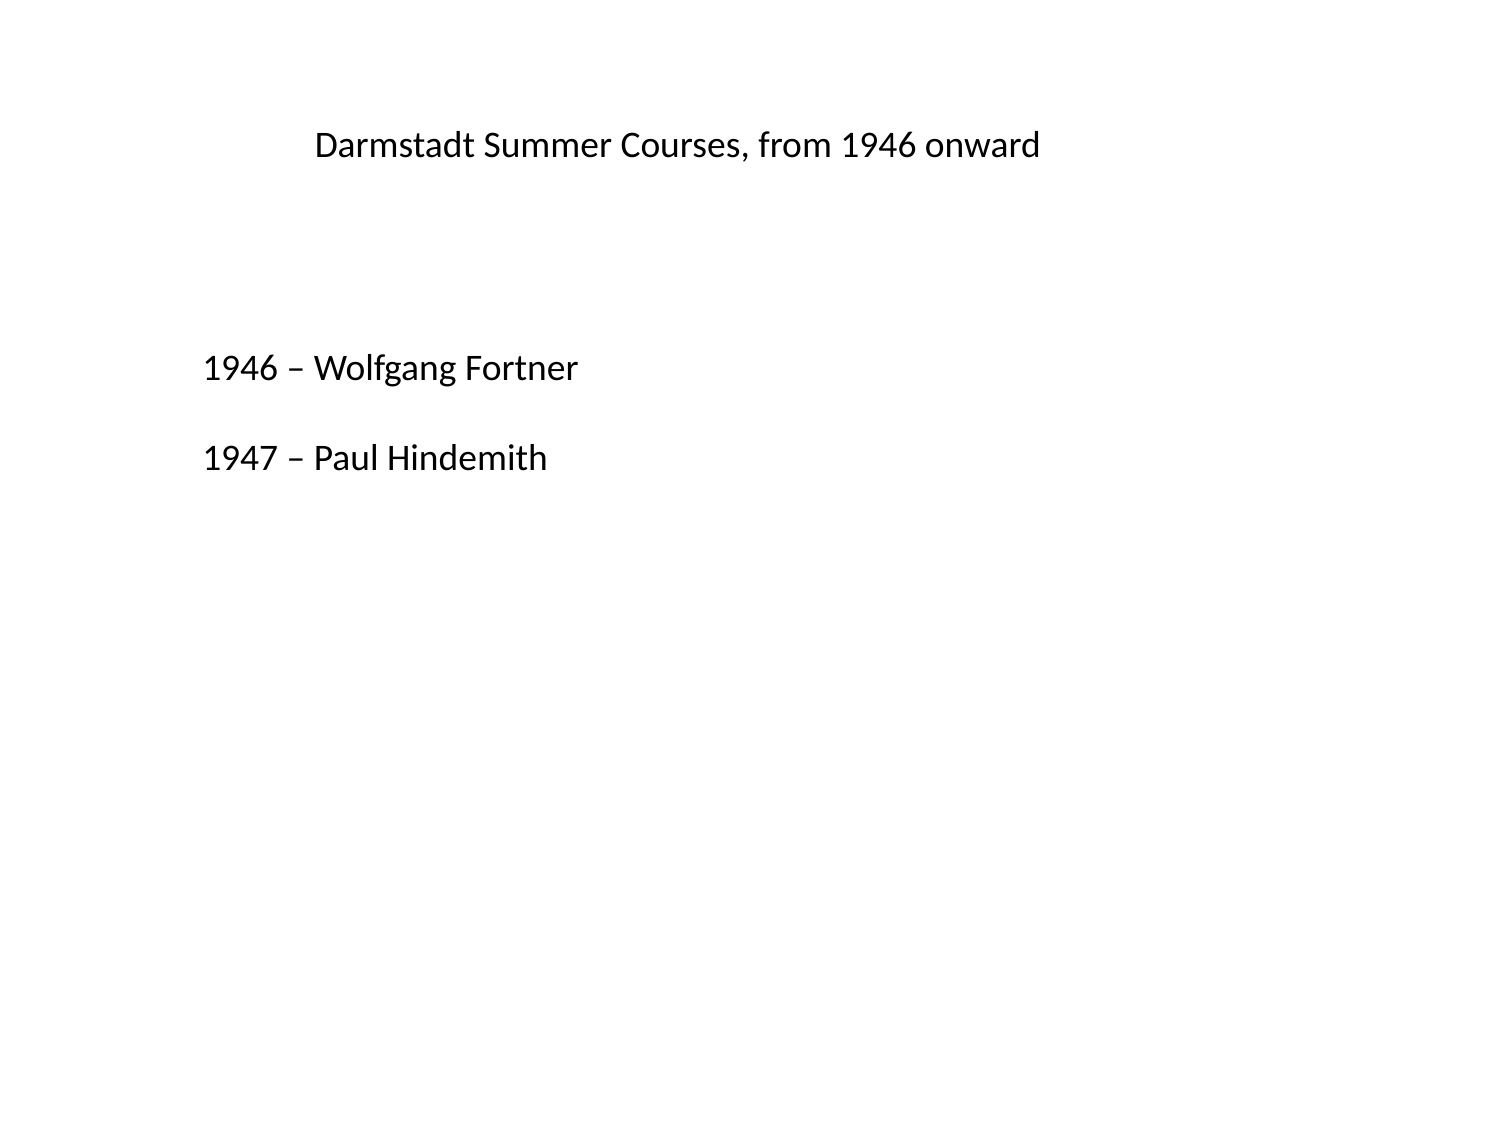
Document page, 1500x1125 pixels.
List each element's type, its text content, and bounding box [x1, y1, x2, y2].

text_box 1946 – Wolfgang Fortner 1947 – Paul Hindemith [187, 335, 1313, 531]
text_box Darmstadt Summer Courses, from 1946 onward [300, 112, 1100, 173]
